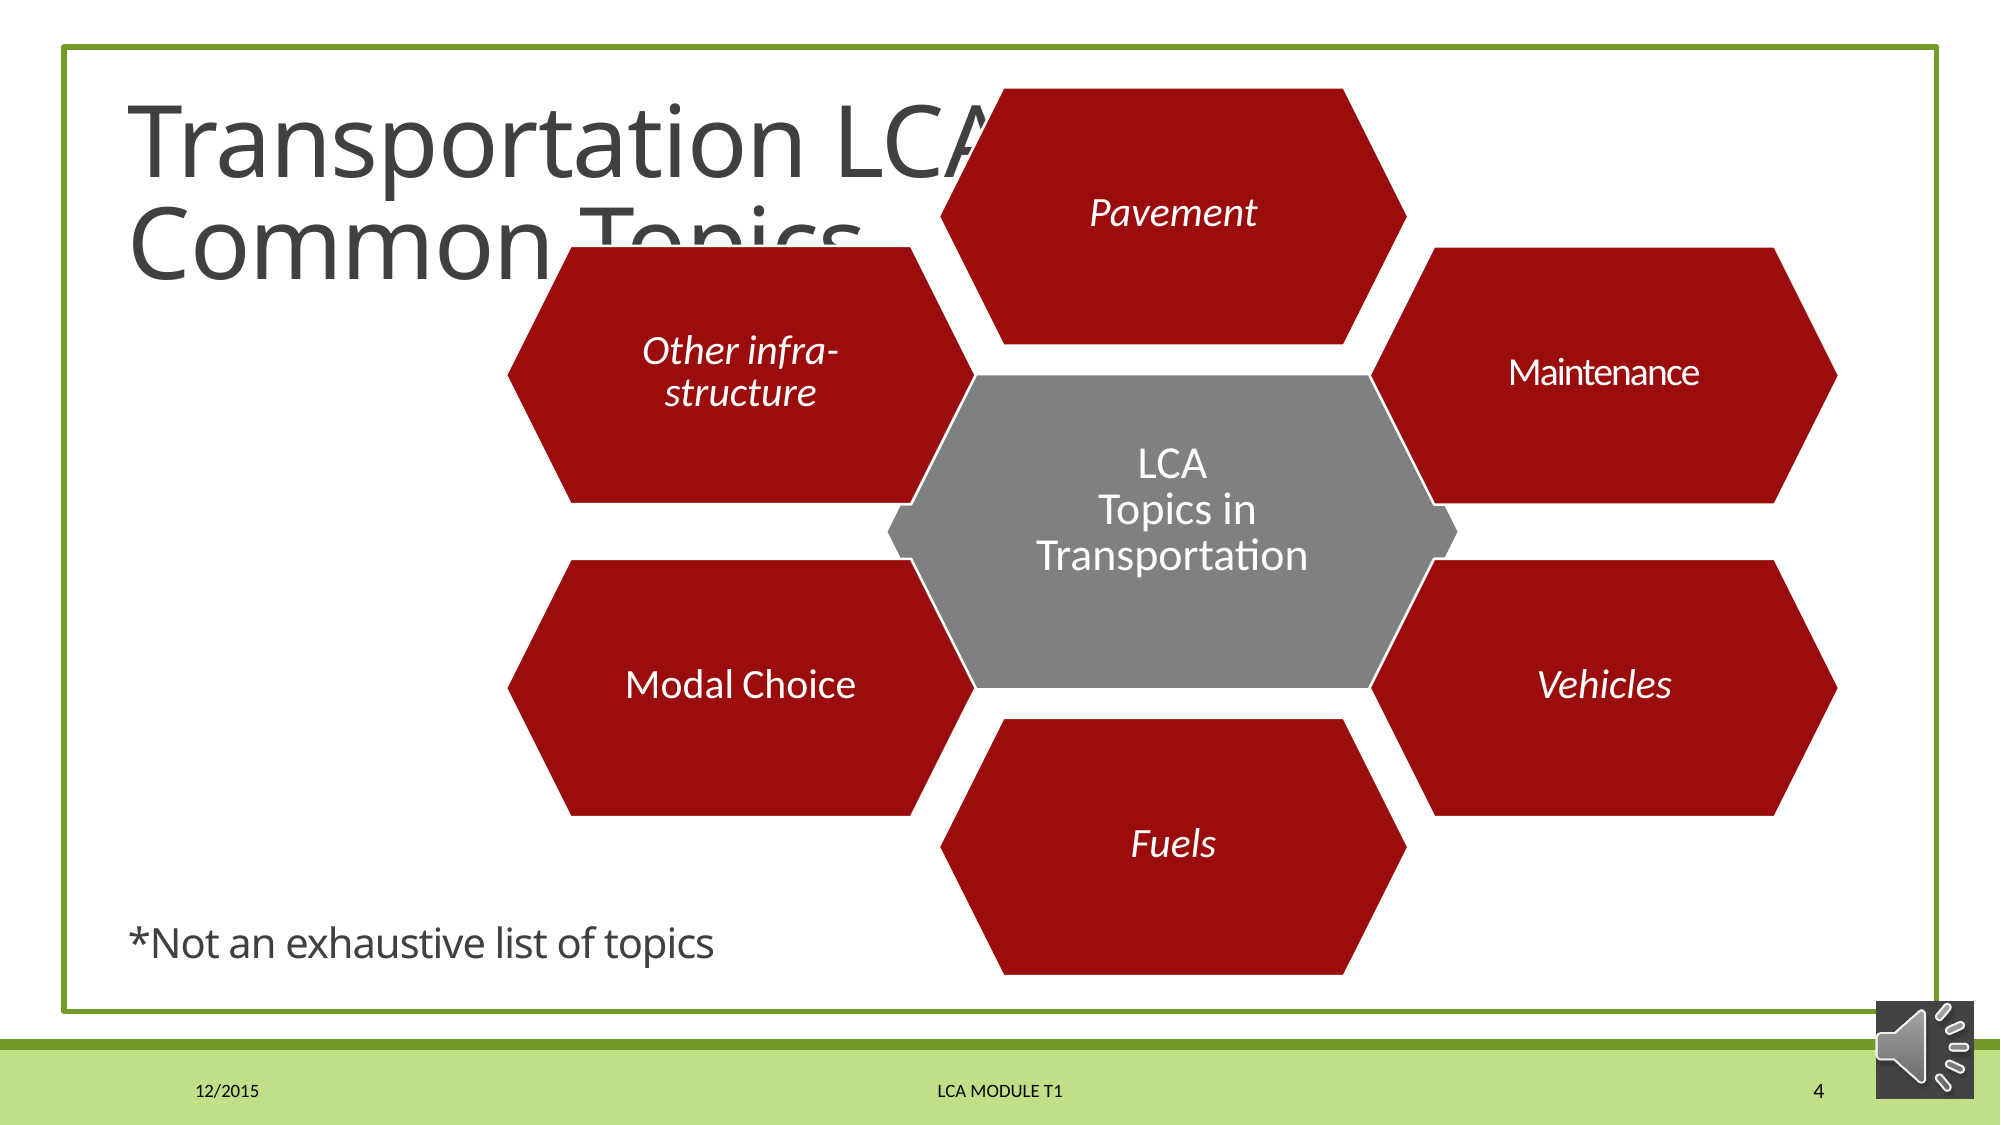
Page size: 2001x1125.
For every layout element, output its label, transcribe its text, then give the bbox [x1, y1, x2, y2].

picture [1874, 999, 1976, 1101]
slide_number 4 [1624, 1059, 1840, 1120]
title Transportation LCA Common Topics [112, 45, 1763, 308]
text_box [505, 86, 1840, 977]
footer LCA Module T1 [604, 1059, 1396, 1120]
text_box *Not an exhaustive list of topics [112, 888, 502, 977]
slide_number 12/2015 [180, 1059, 586, 1120]
